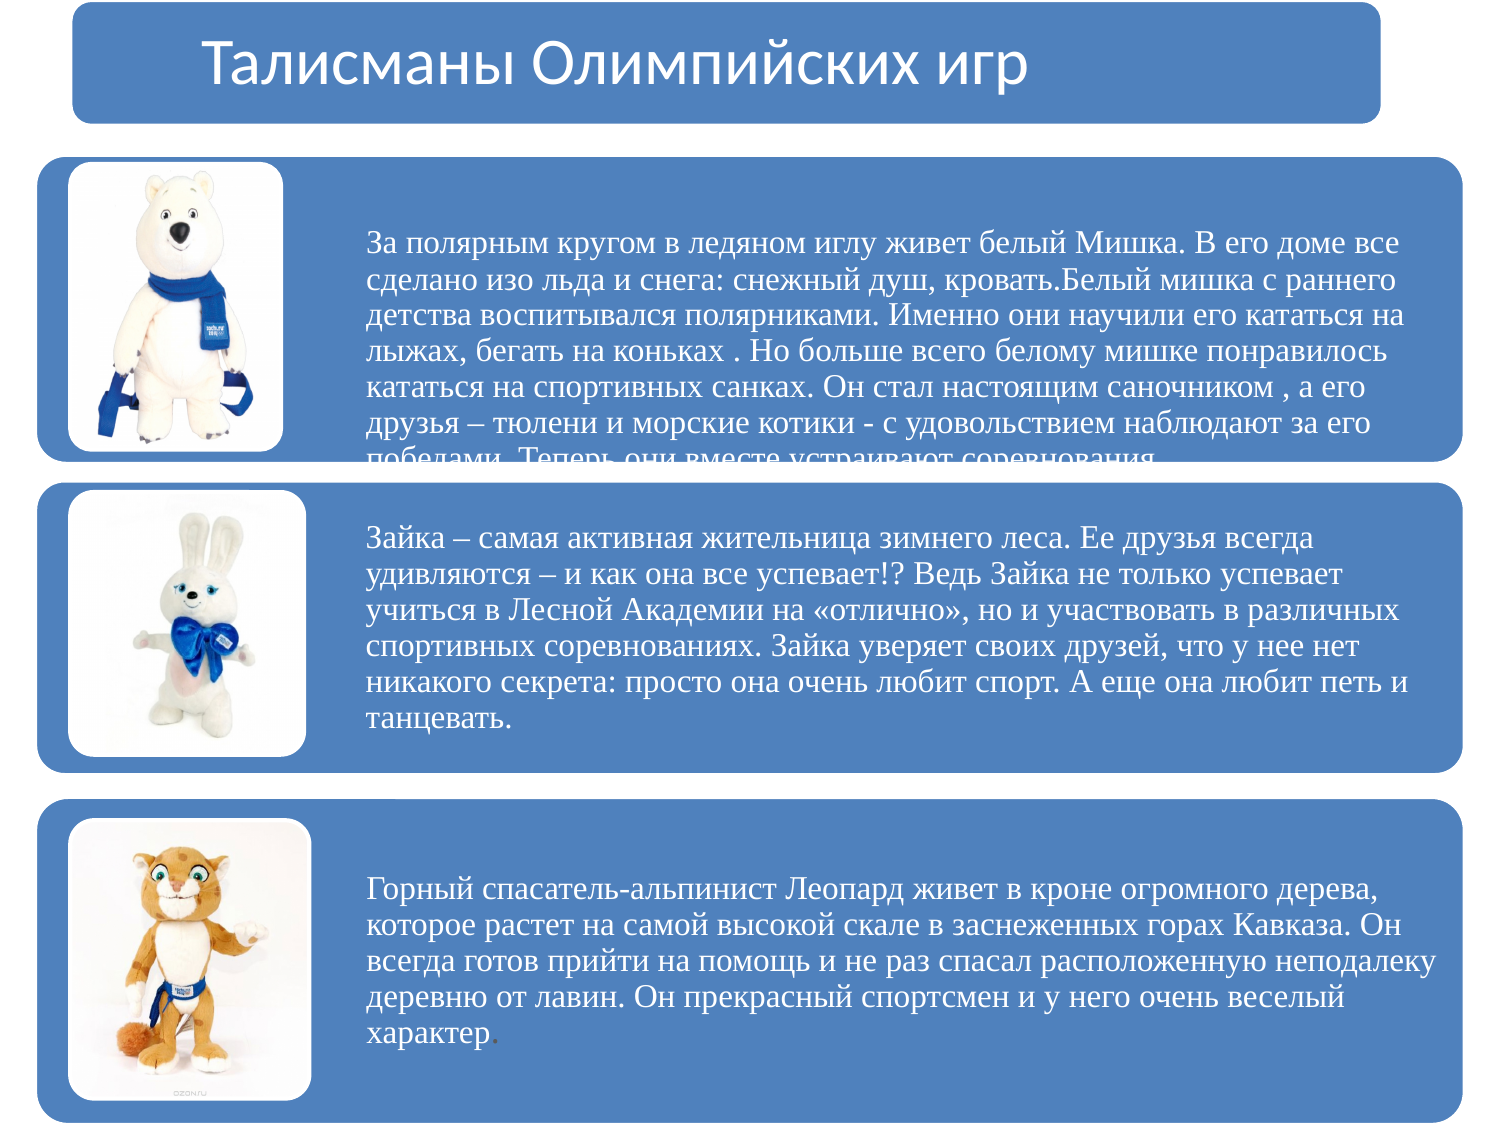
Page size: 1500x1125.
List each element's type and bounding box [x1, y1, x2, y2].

text_box [70, 0, 1384, 130]
text_box [34, 140, 1466, 1125]
